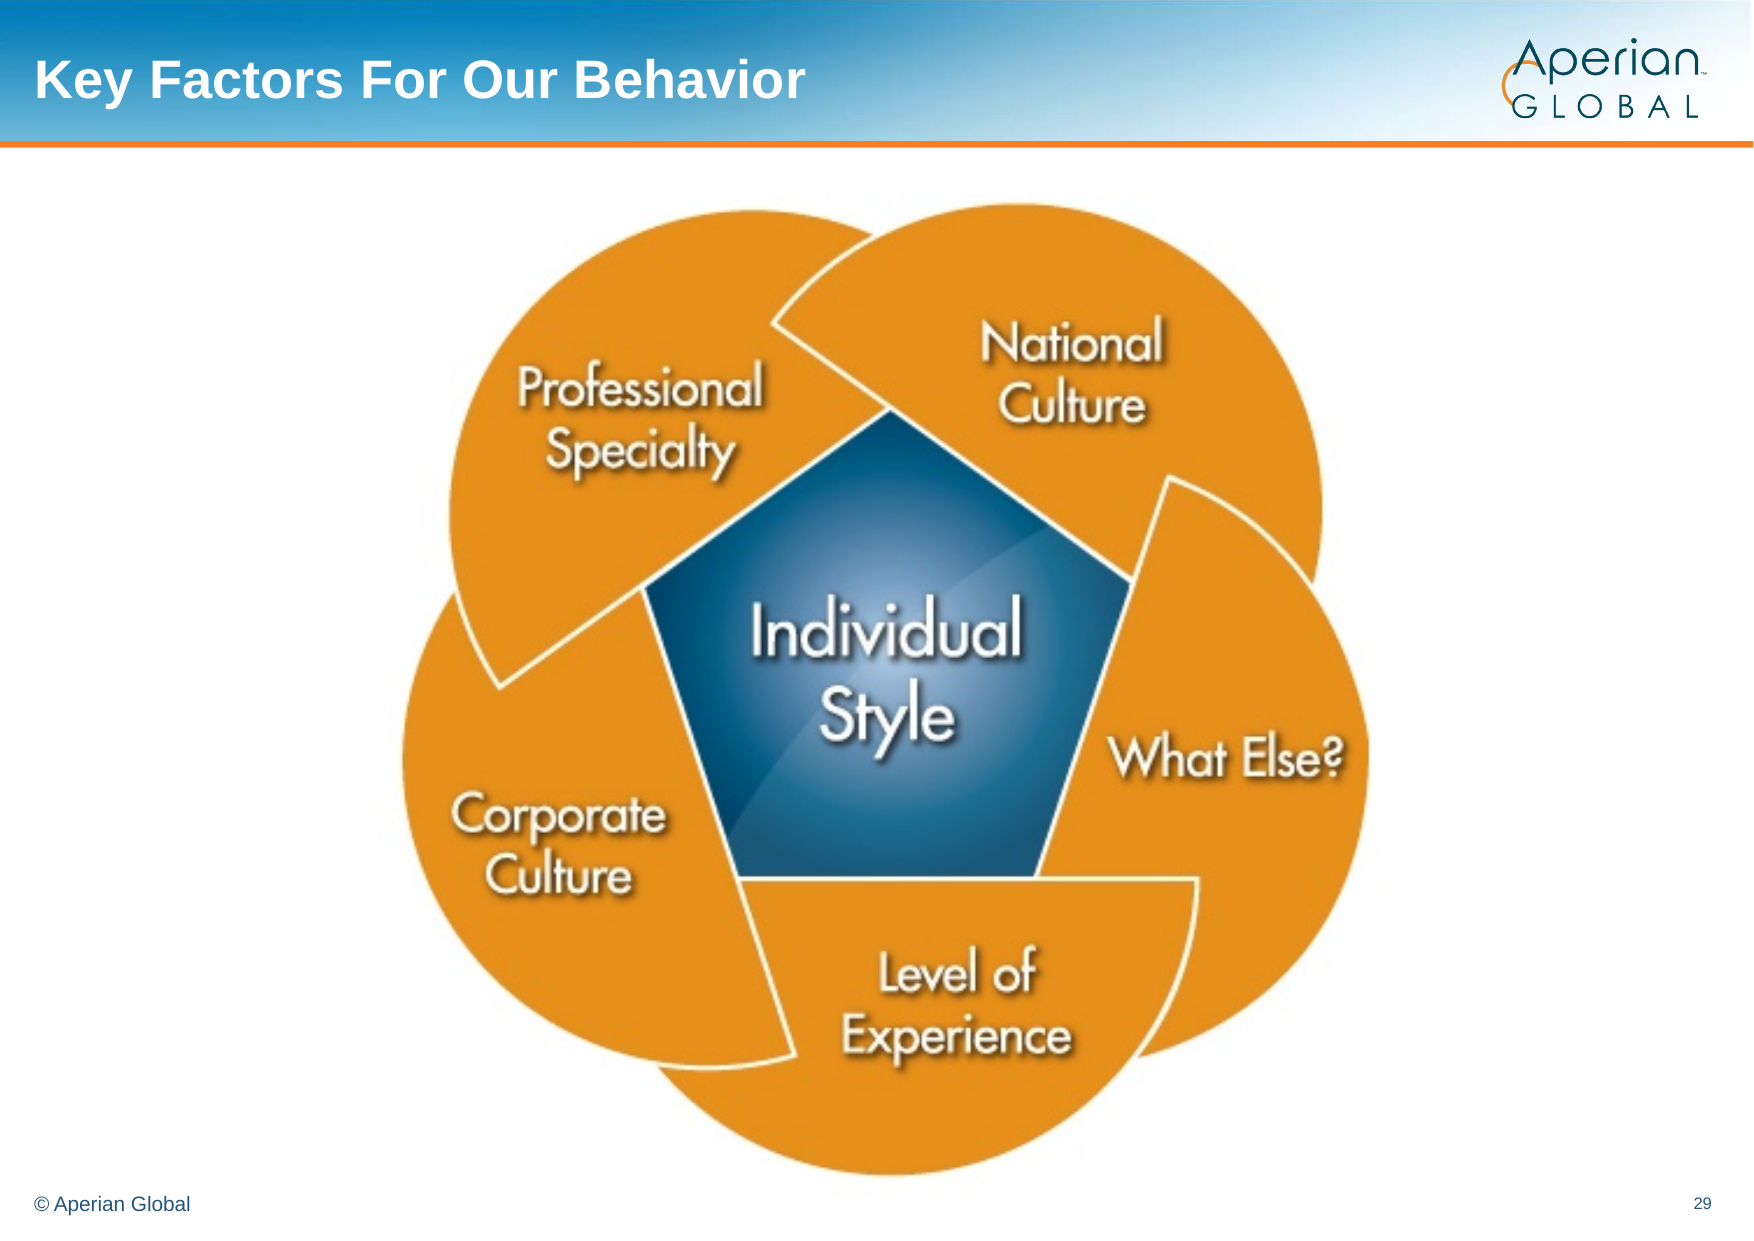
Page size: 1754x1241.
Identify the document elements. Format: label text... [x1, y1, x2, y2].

picture [302, 157, 1451, 1229]
title Key Factors For Our Behavior [34, 32, 1415, 128]
picture [0, 0, 1754, 149]
